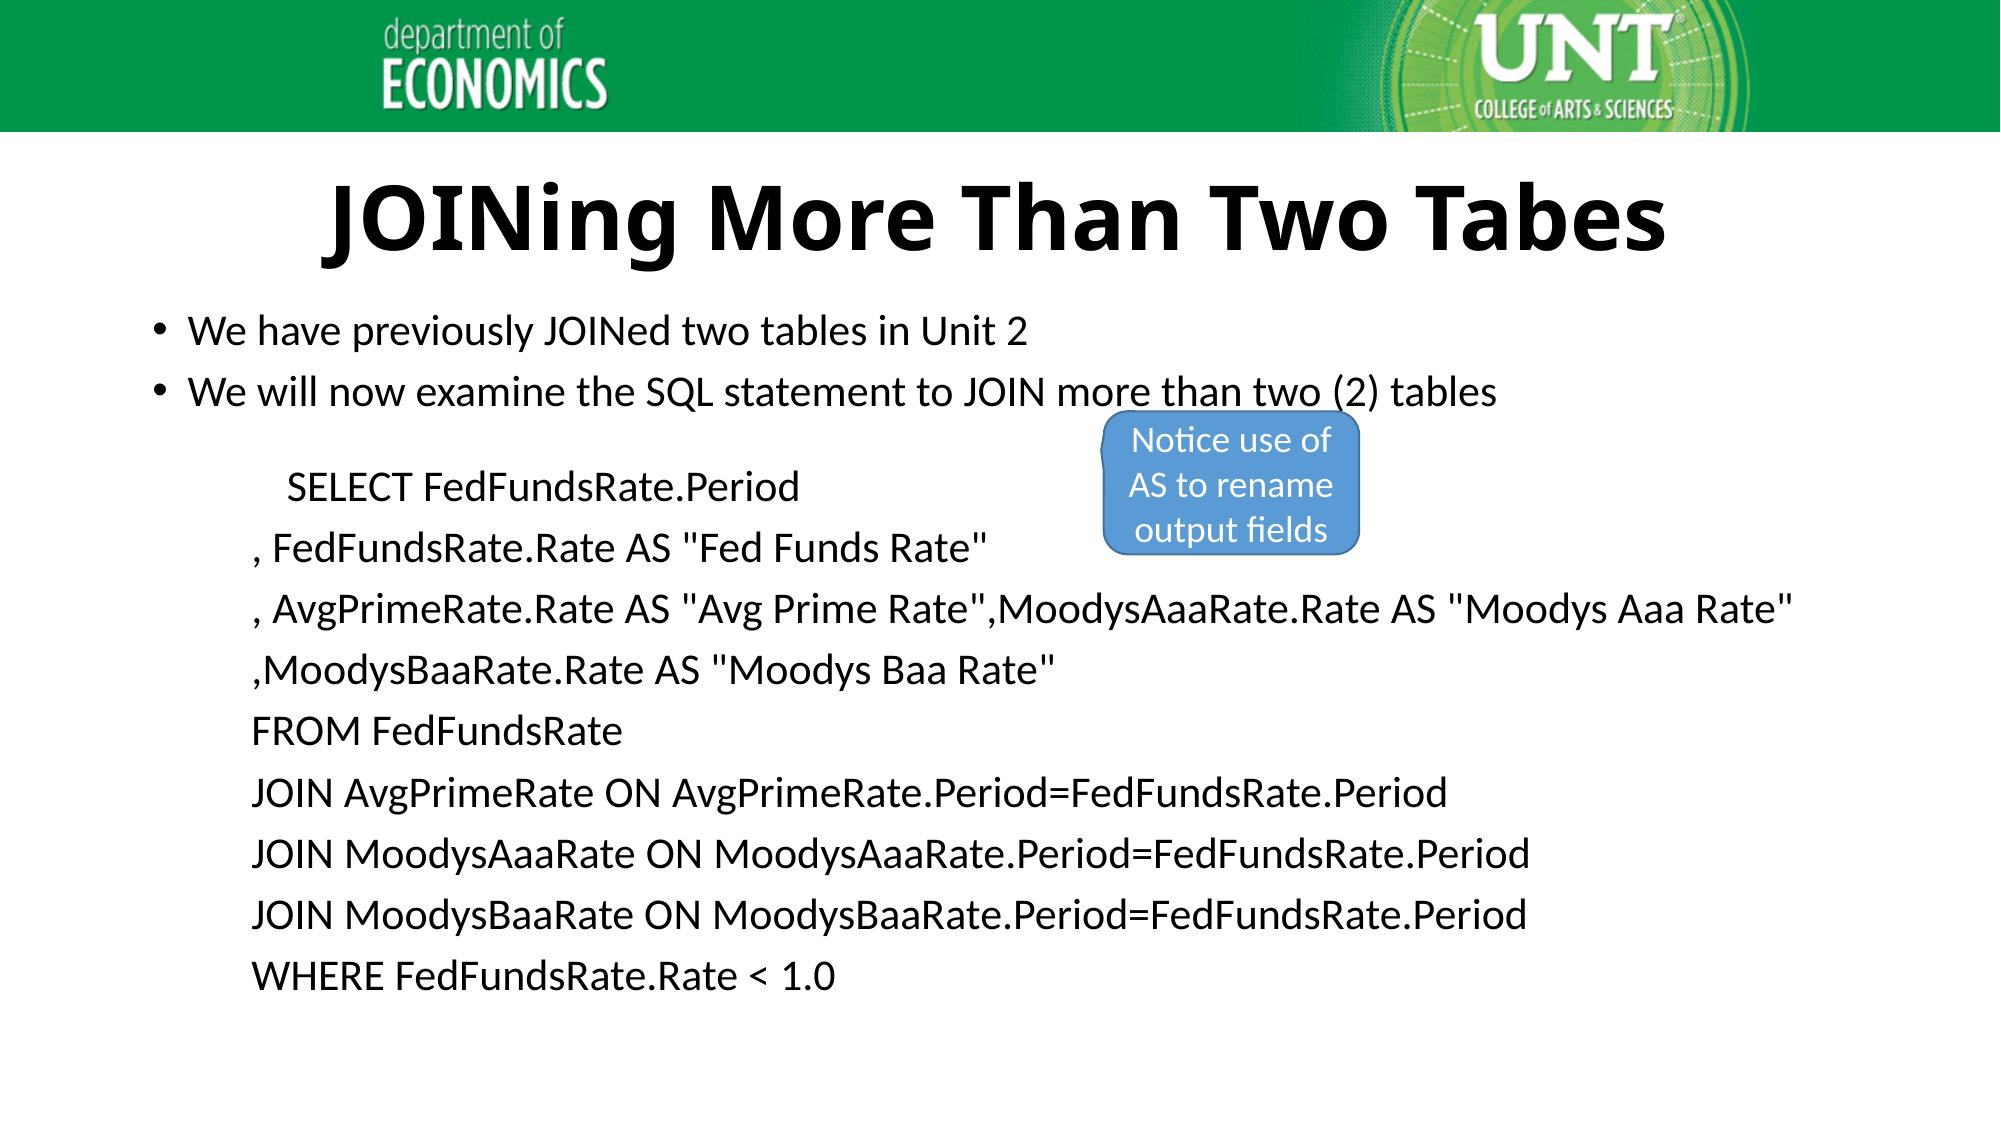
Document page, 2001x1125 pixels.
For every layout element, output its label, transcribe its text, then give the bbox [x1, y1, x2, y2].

text_box Notice use of AS to rename output fields [1100, 410, 1361, 556]
list We have previously JOINed two tables in Unit 2 We will now examine the SQL statement to JOIN more than two (2) tables SELECT FedFundsRate.Period , FedFundsRate.Rate AS "Fed Funds Rate" , AvgPrimeRate.Rate AS "Avg Prime Rate",MoodysAaaRate.Rate AS "Moodys Aaa Rate" ,MoodysBaaRate.Rate AS "Moodys Baa Rate" FROM FedFundsRate JOIN AvgPrimeRate ON AvgPrimeRate.Period=FedFundsRate.Period JOIN MoodysAaaRate ON MoodysAaaRate.Period=FedFundsRate.Period JOIN MoodysBaaRate ON MoodysBaaRate.Period=FedFundsRate.Period WHERE FedFundsRate.Rate < 1.0 [137, 299, 1962, 1014]
picture [0, 0, 2000, 132]
title JOINing More Than Two Tabes [137, 165, 1863, 278]
